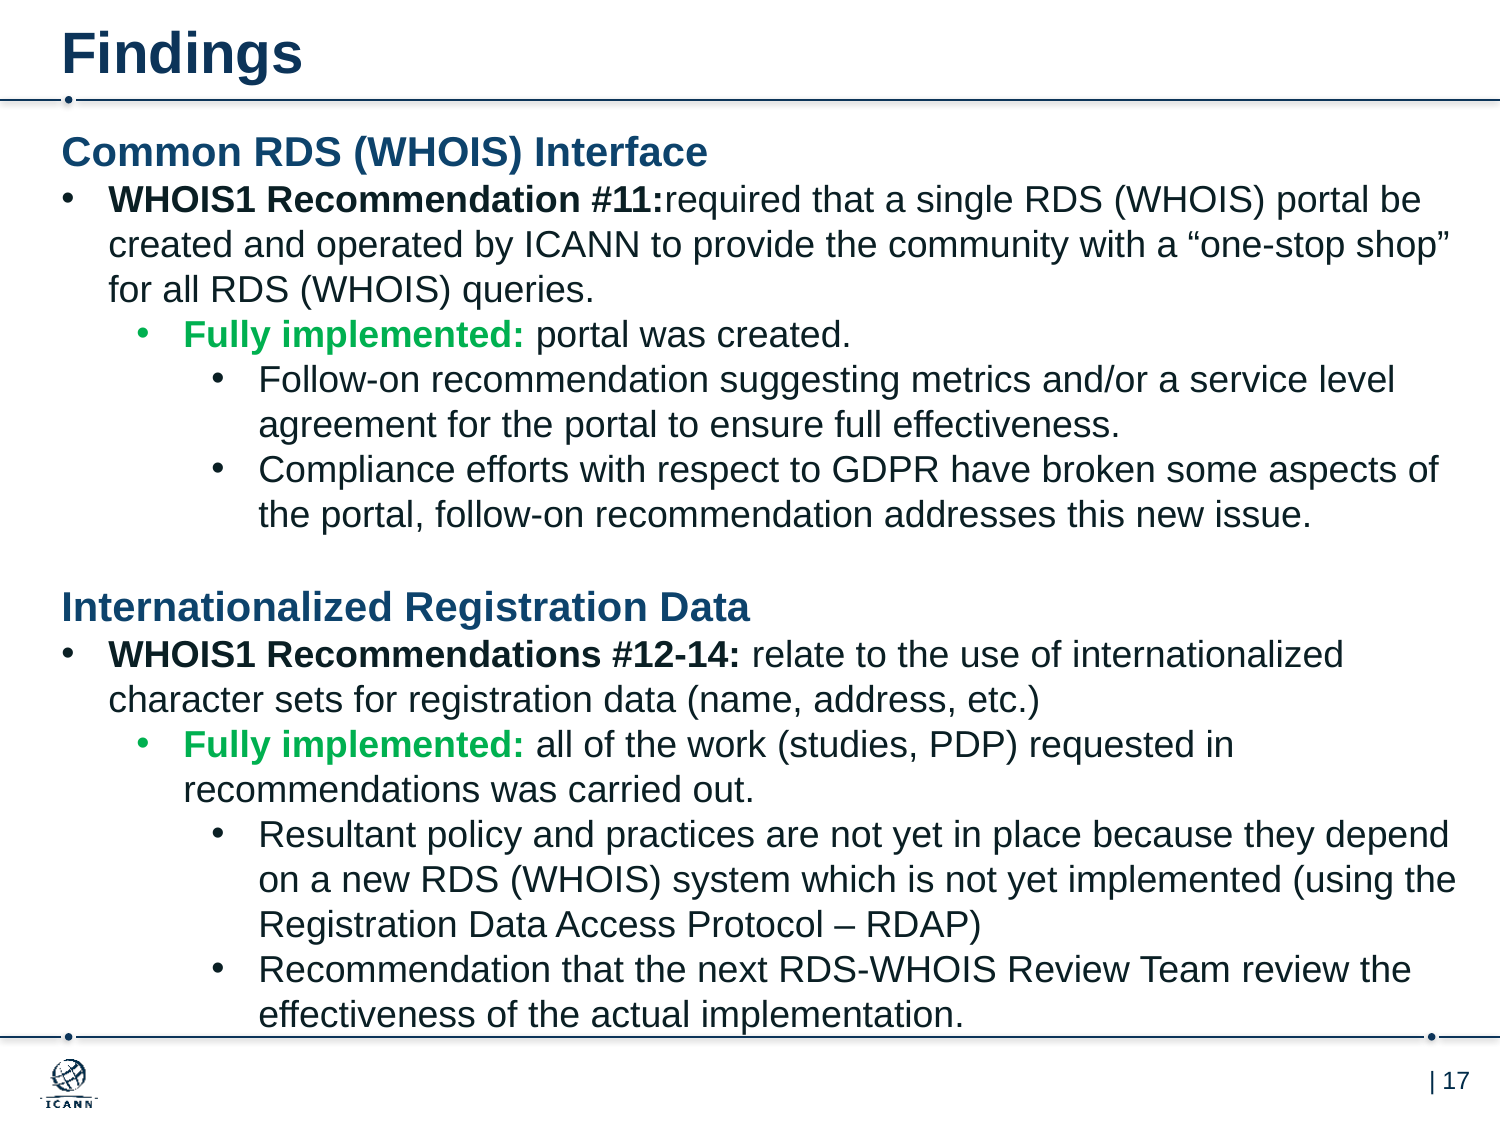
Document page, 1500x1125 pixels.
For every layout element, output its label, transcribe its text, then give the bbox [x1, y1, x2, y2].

picture [38, 1059, 61, 1108]
text_box Common RDS (WHOIS) Interface WHOIS1 Recommendation #11:required that a single RDS (WHOIS) portal be created and operated by ICANN to provide the community with a “one-stop shop” for all RDS (WHOIS) queries. Fully implemented: portal was created. Follow-on recommendation suggesting metrics and/or a service level agreement for the portal to ensure full effectiveness. Compliance efforts with respect to GDPR have broken some aspects of the portal, follow-on recommendation addresses this new issue. Internationalized Registration Data WHOIS1 Recommendations #12-14: relate to the use of internationalized character sets for registration data (name, address, etc.) Fully implemented: all of the work (studies, PDP) requested in recommendations was carried out. Resultant policy and practices are not yet in place because they depend on a new RDS (WHOIS) system which is not yet implemented (using the Registration Data Access Protocol – RDAP) Recommendation that the next RDS-WHOIS Review Team review the effectiveness of the actual implementation. [61, 125, 1477, 1125]
title Findings [61, 7, 1376, 82]
